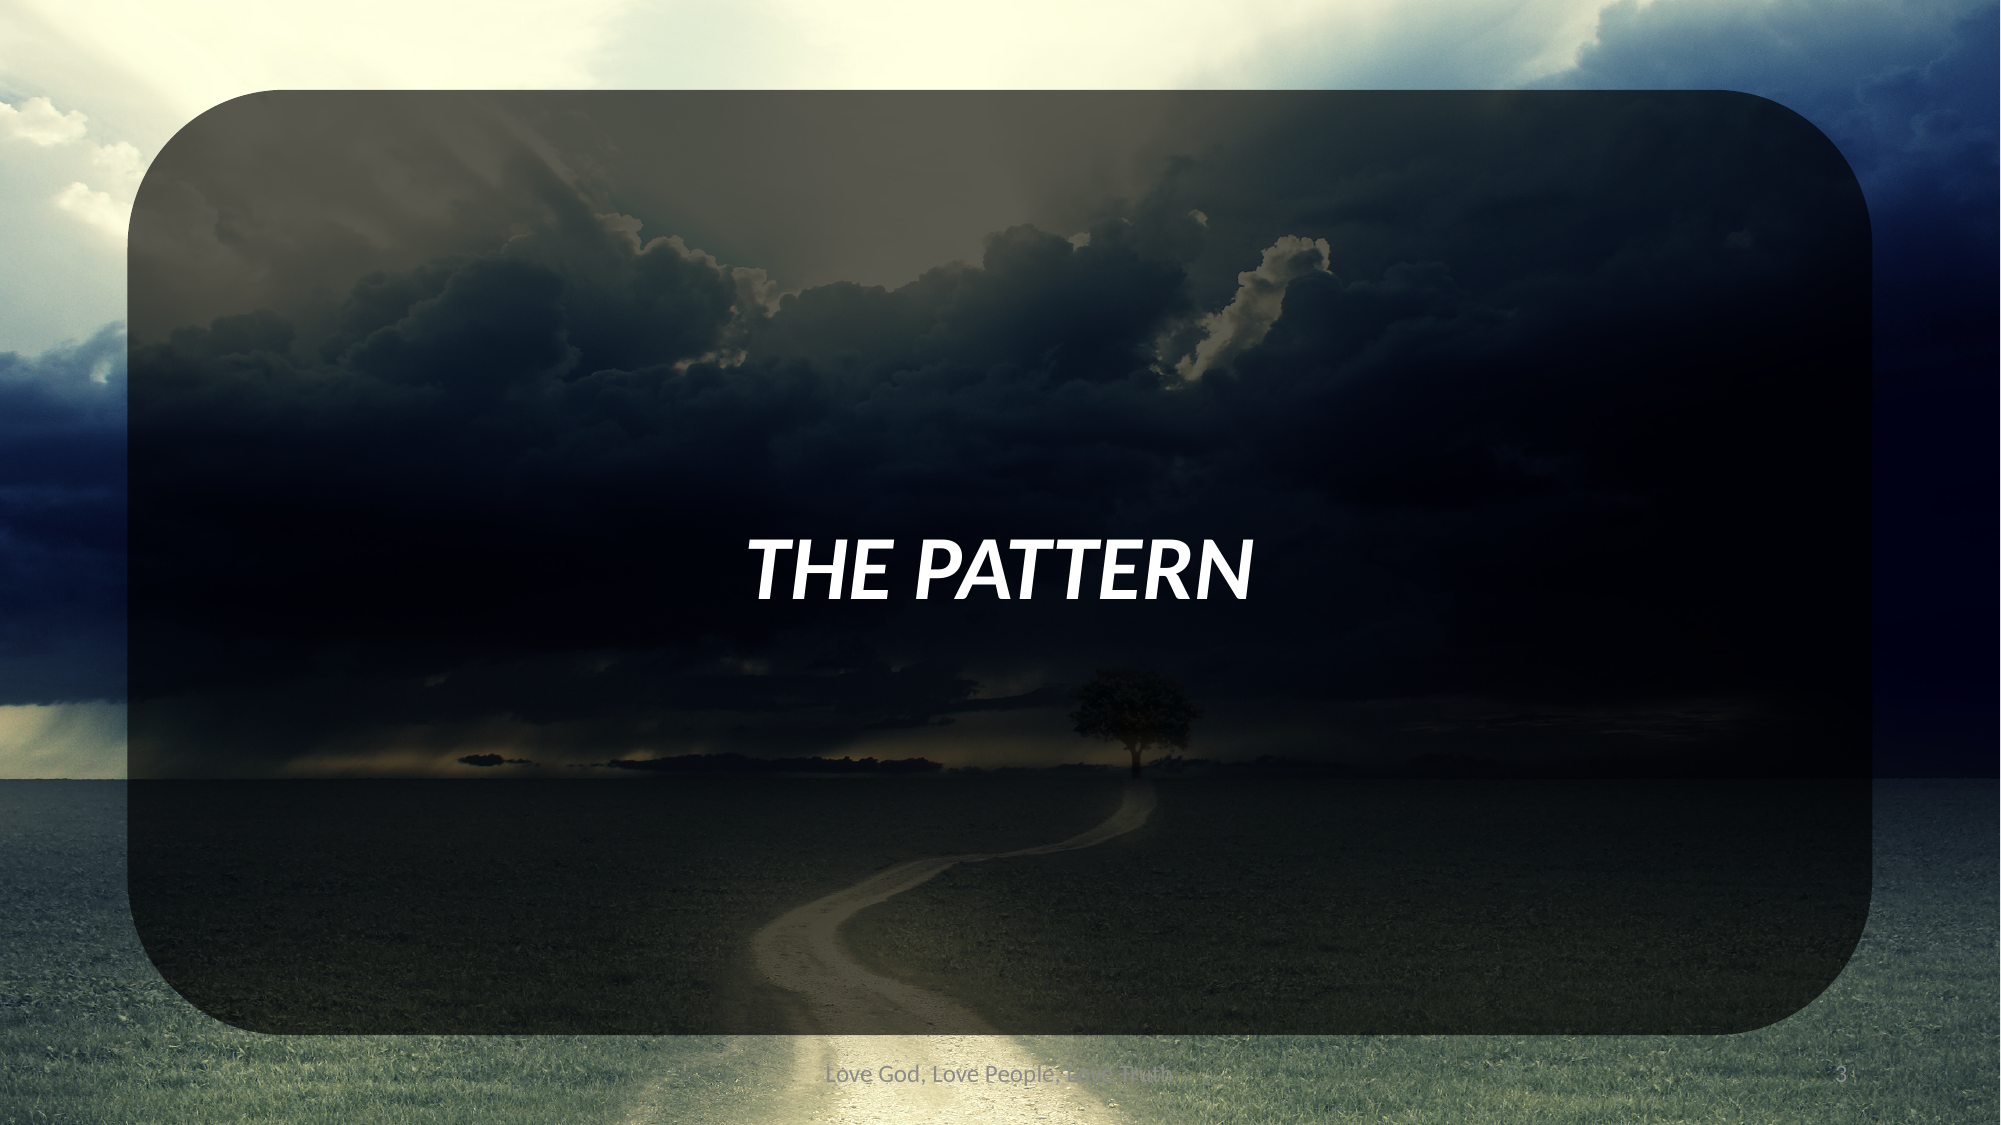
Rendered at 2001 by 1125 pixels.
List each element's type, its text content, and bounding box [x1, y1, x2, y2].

text_box THE PATTERN [126, 88, 1874, 1037]
slide_number 3 [1412, 1042, 1863, 1103]
picture [0, 0, 2001, 1125]
footer Love God, Love People, Love Truth [662, 1042, 1338, 1103]
